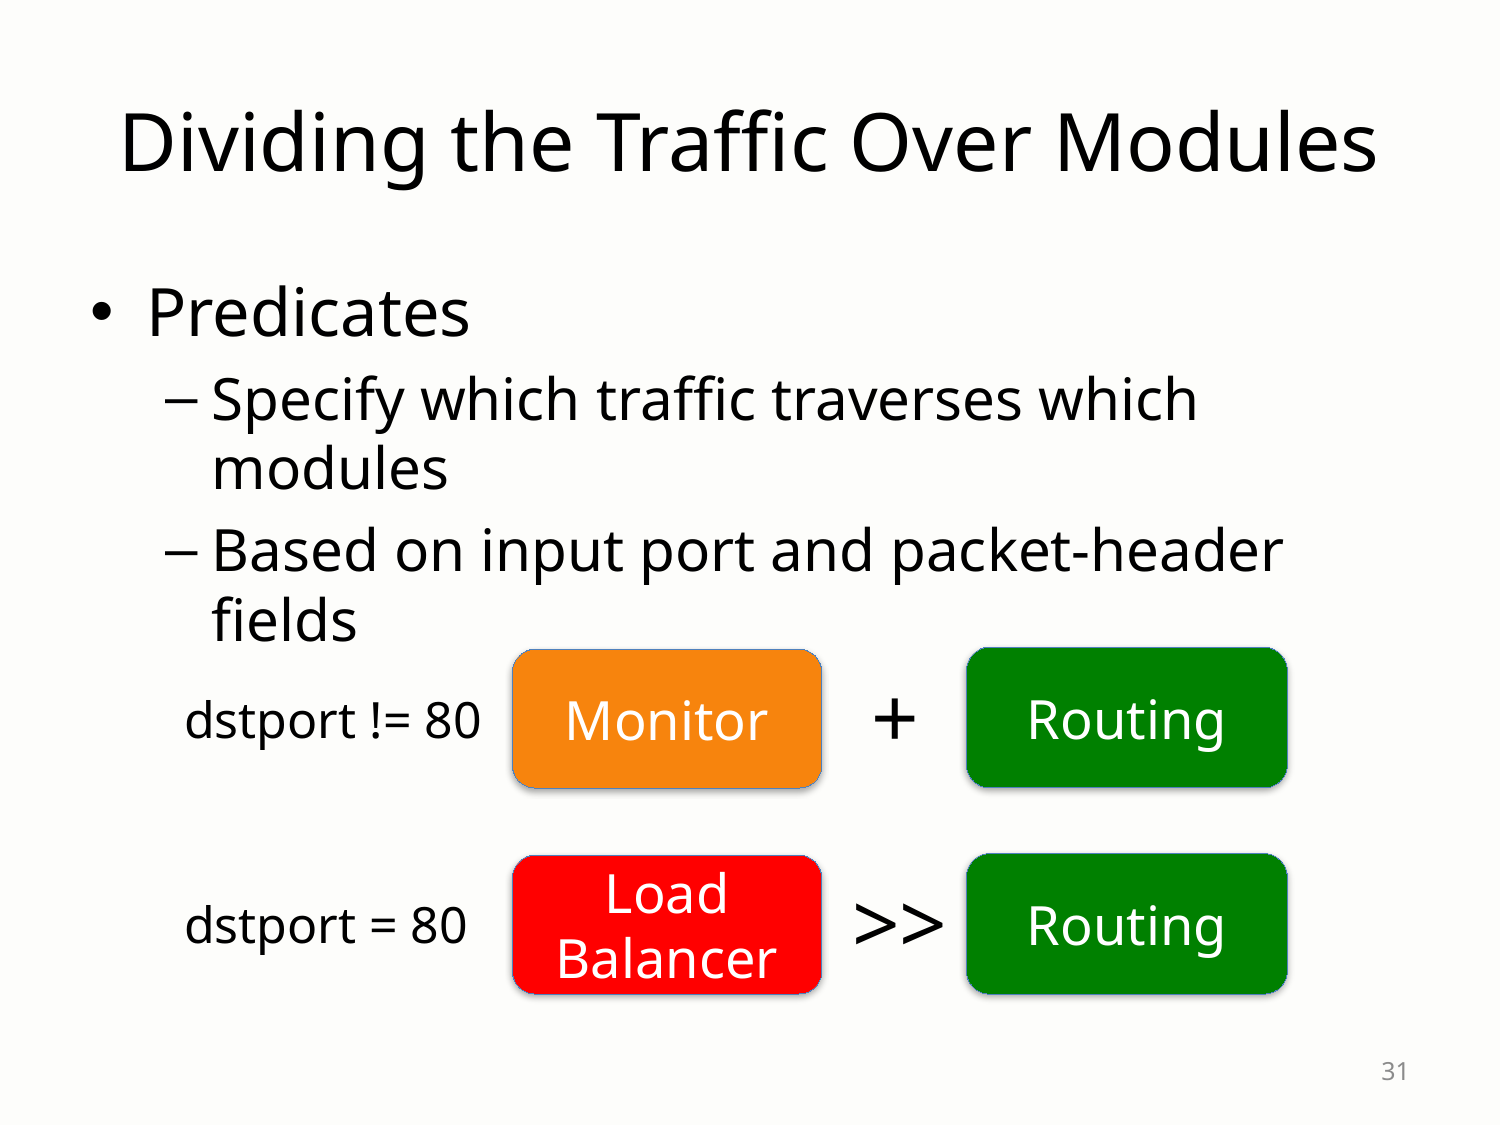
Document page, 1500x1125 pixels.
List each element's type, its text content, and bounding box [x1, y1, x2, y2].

text_box Routing [966, 853, 1288, 995]
title Dividing the Traffic Over Modules [75, 45, 1425, 233]
text_box Load Balancer [512, 855, 822, 995]
list Predicates Specify which traffic traverses which modules Based on input port and packet-header fields [75, 262, 1425, 1005]
text_box + [856, 658, 934, 774]
slide_number 31 [1074, 1042, 1425, 1103]
text_box dstport != 80 [169, 680, 497, 756]
text_box >> [837, 864, 963, 980]
text_box Routing [966, 647, 1288, 788]
text_box dstport = 80 [169, 886, 483, 961]
text_box Monitor [512, 649, 822, 789]
